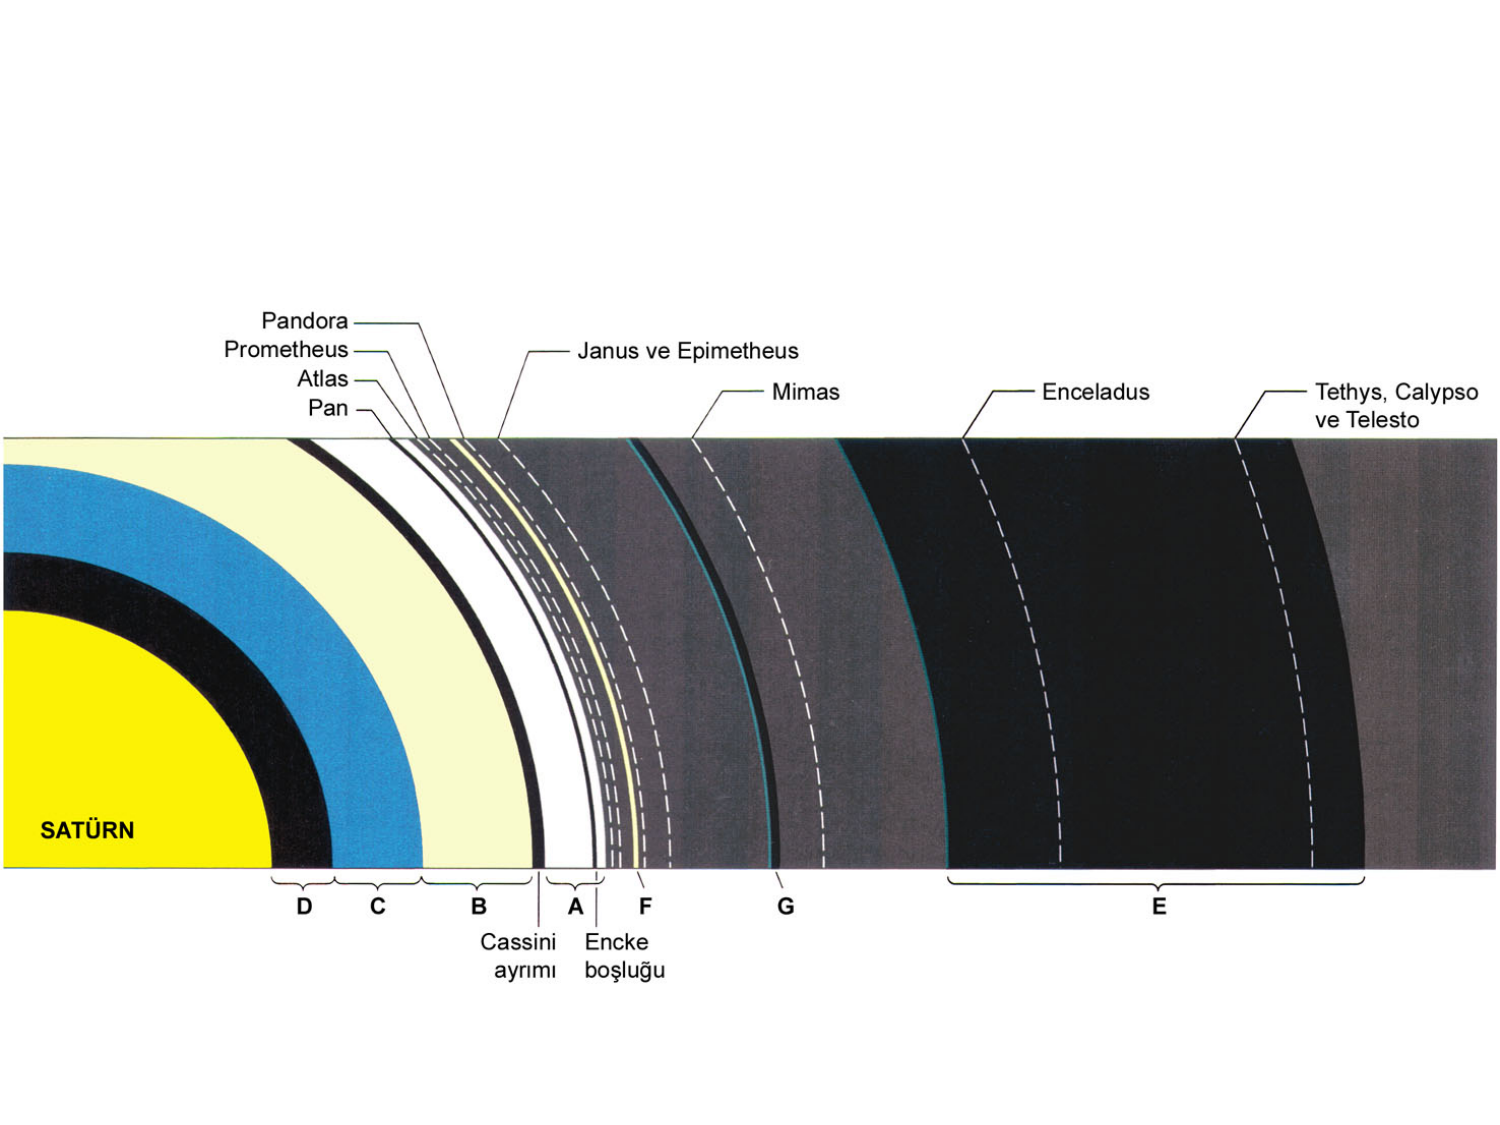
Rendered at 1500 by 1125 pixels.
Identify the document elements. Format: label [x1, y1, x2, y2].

picture [0, 300, 1500, 988]
